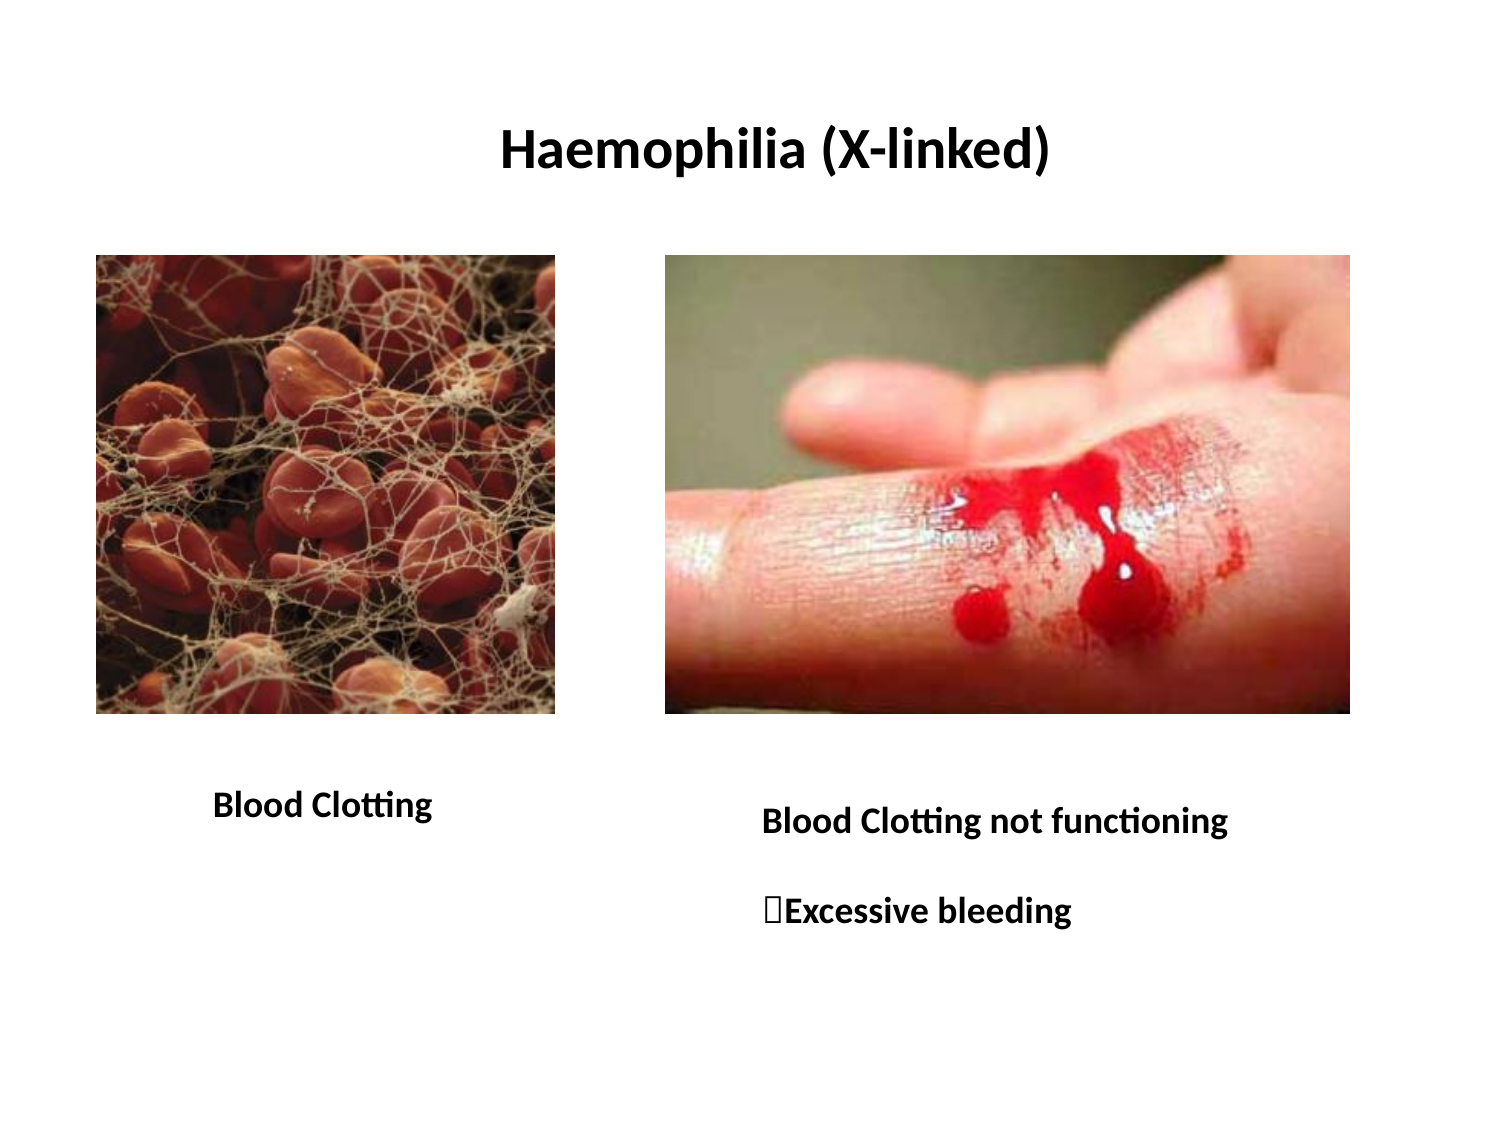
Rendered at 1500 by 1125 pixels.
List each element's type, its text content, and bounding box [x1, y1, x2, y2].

text_box Blood Clotting [198, 772, 448, 833]
text_box Blood Clotting not functioning Excessive bleeding [747, 788, 1244, 939]
picture [95, 255, 555, 714]
text_box Haemophilia (X-linked) [485, 102, 1067, 188]
picture [665, 255, 1350, 714]
